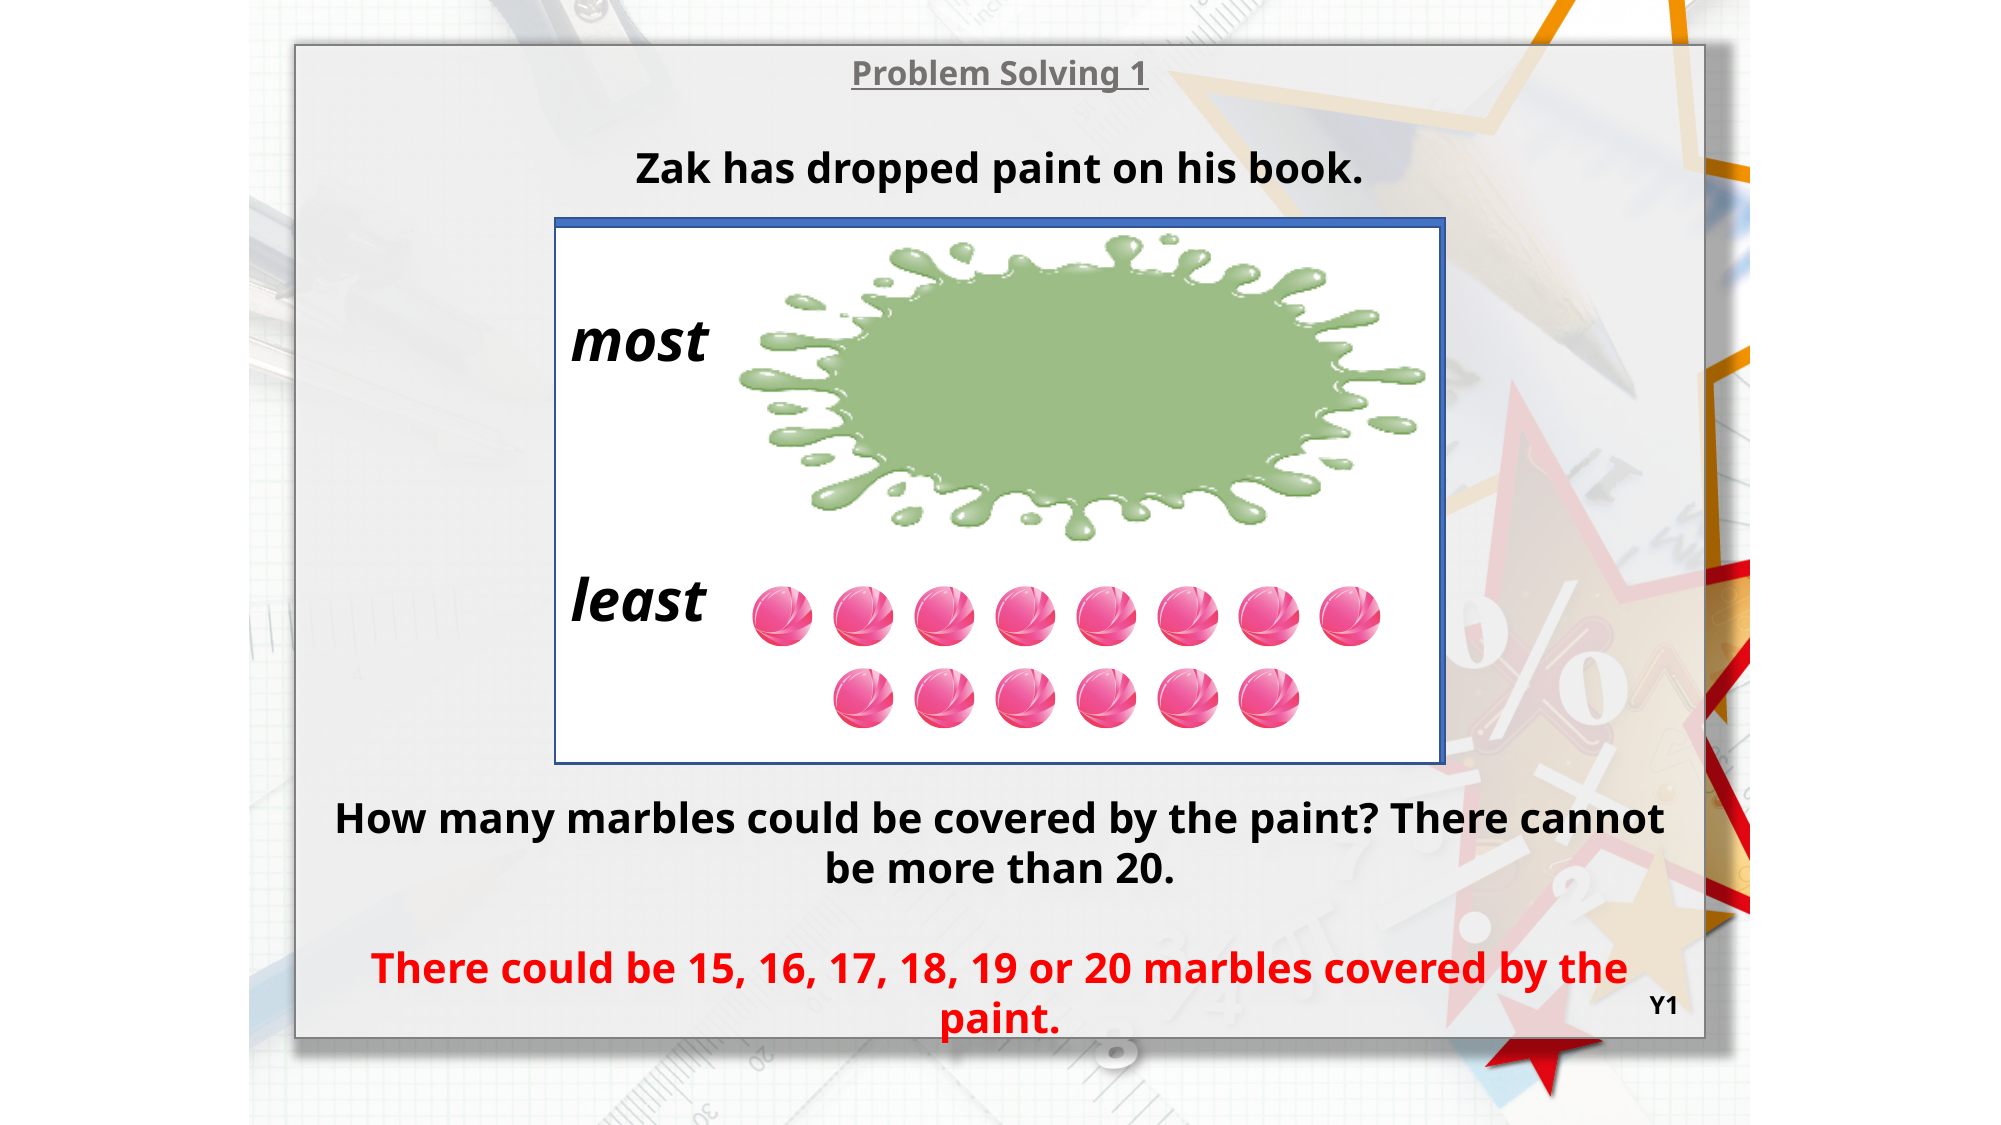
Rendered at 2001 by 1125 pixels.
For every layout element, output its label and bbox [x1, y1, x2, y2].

picture [249, 0, 1750, 1125]
text_box [555, 218, 1445, 764]
text_box [750, 585, 1381, 729]
